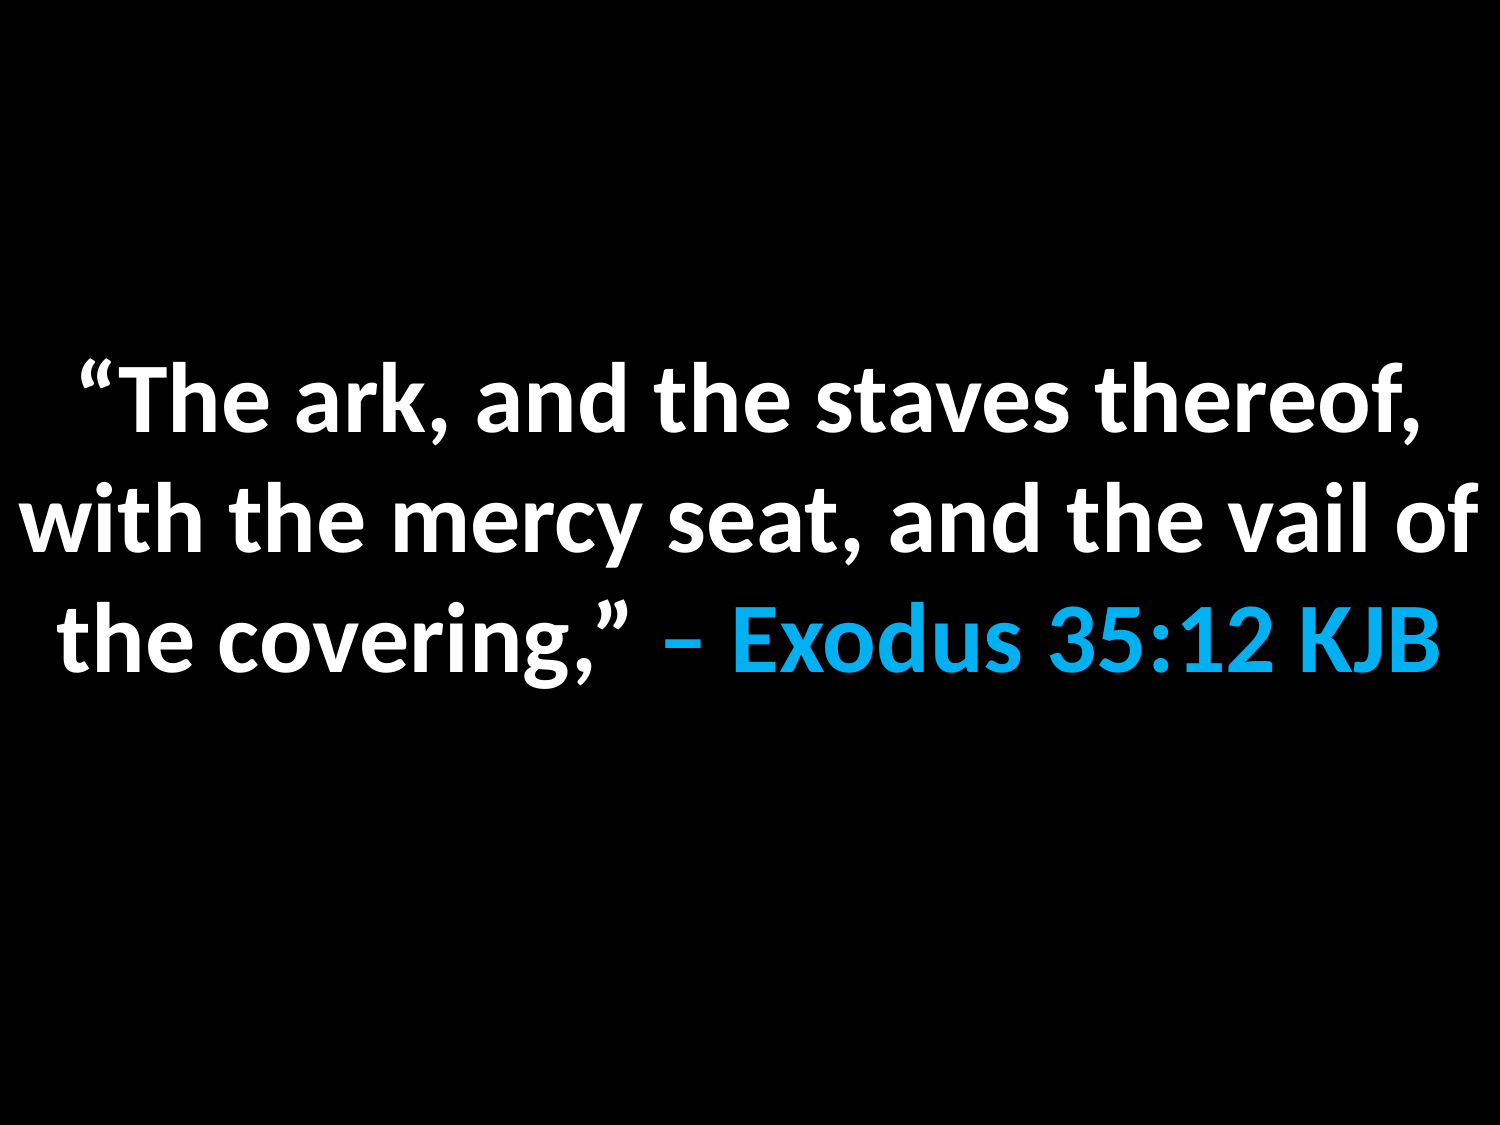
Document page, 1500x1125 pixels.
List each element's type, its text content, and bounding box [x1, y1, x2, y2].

text_box “The ark, and the staves thereof, with the mercy seat, and the vail of the covering,” – Exodus 35:12 KJB [0, 324, 1500, 700]
